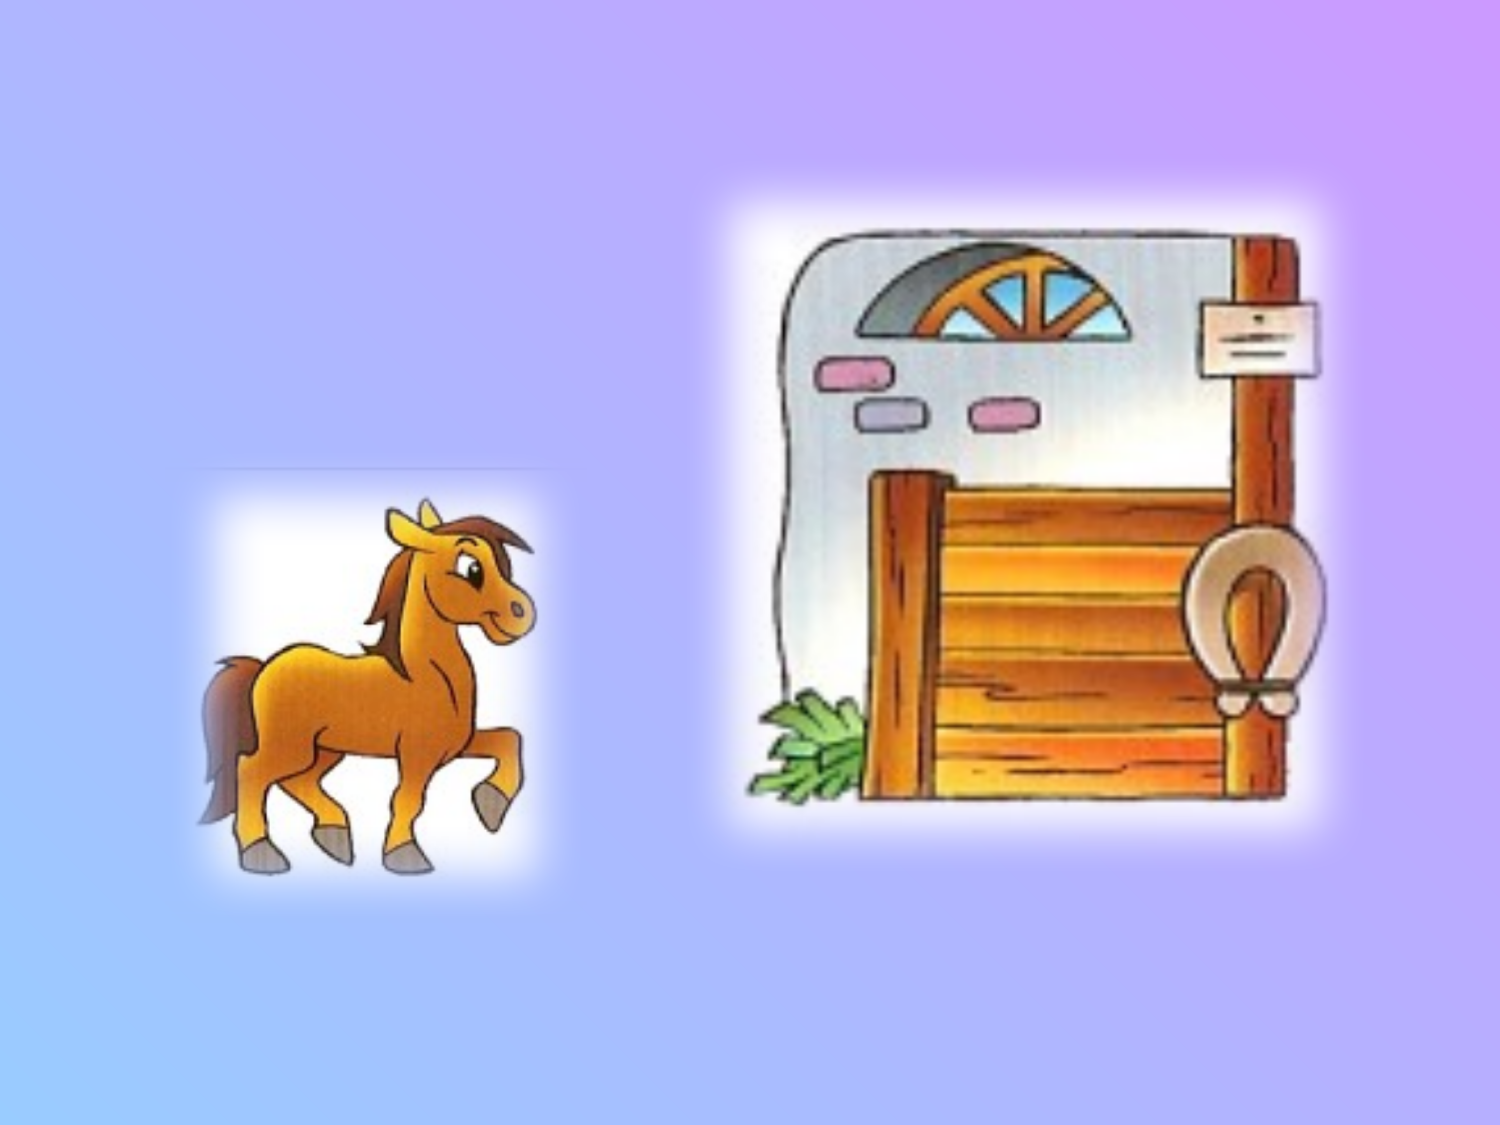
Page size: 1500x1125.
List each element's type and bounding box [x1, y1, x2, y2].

picture [679, 152, 1371, 880]
picture [163, 445, 587, 926]
